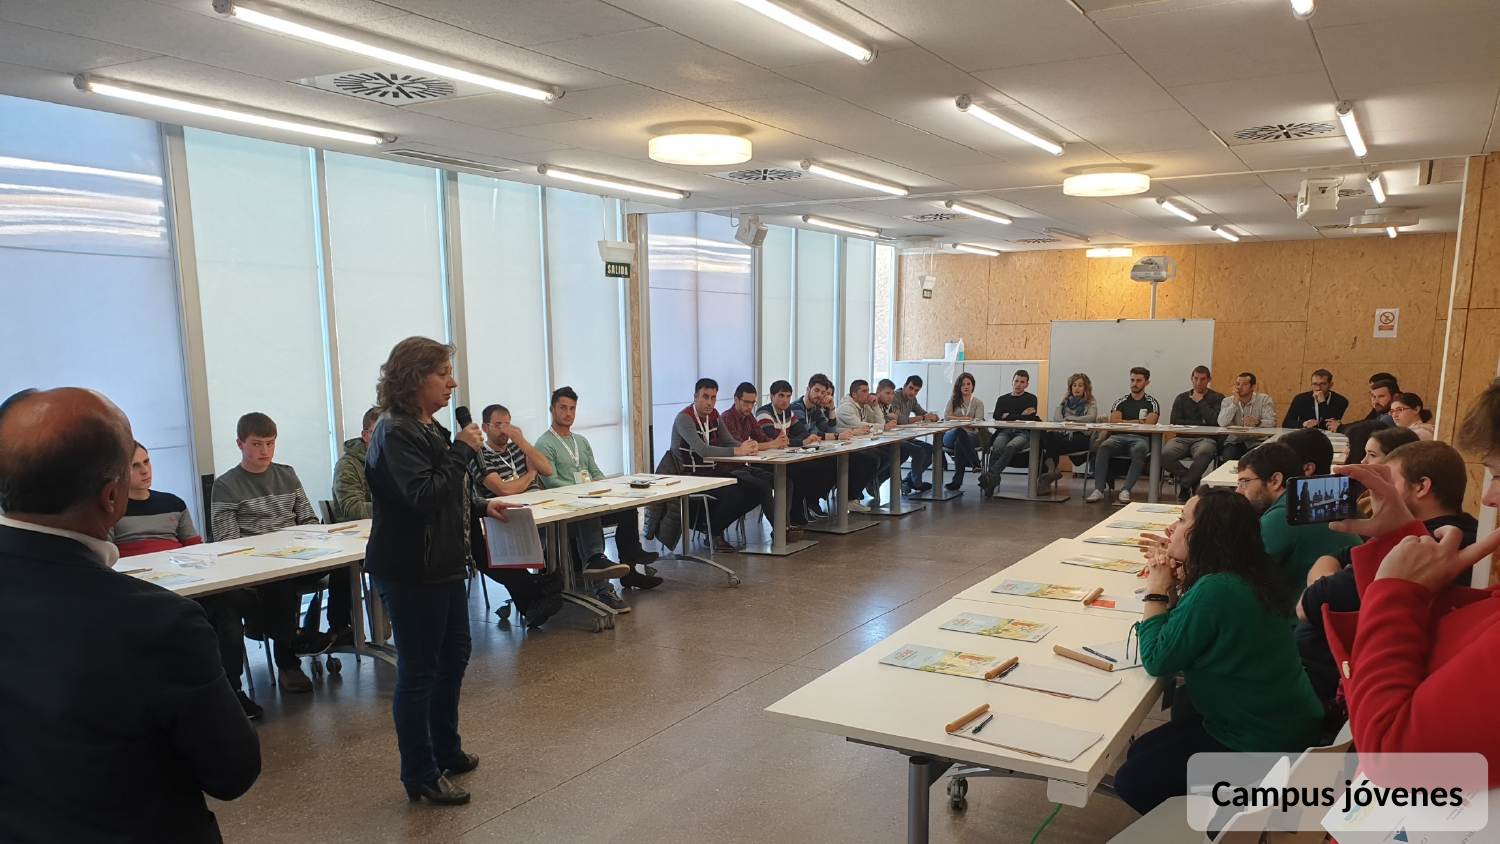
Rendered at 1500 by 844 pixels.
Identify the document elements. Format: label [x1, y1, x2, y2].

list [0, 0, 1500, 844]
